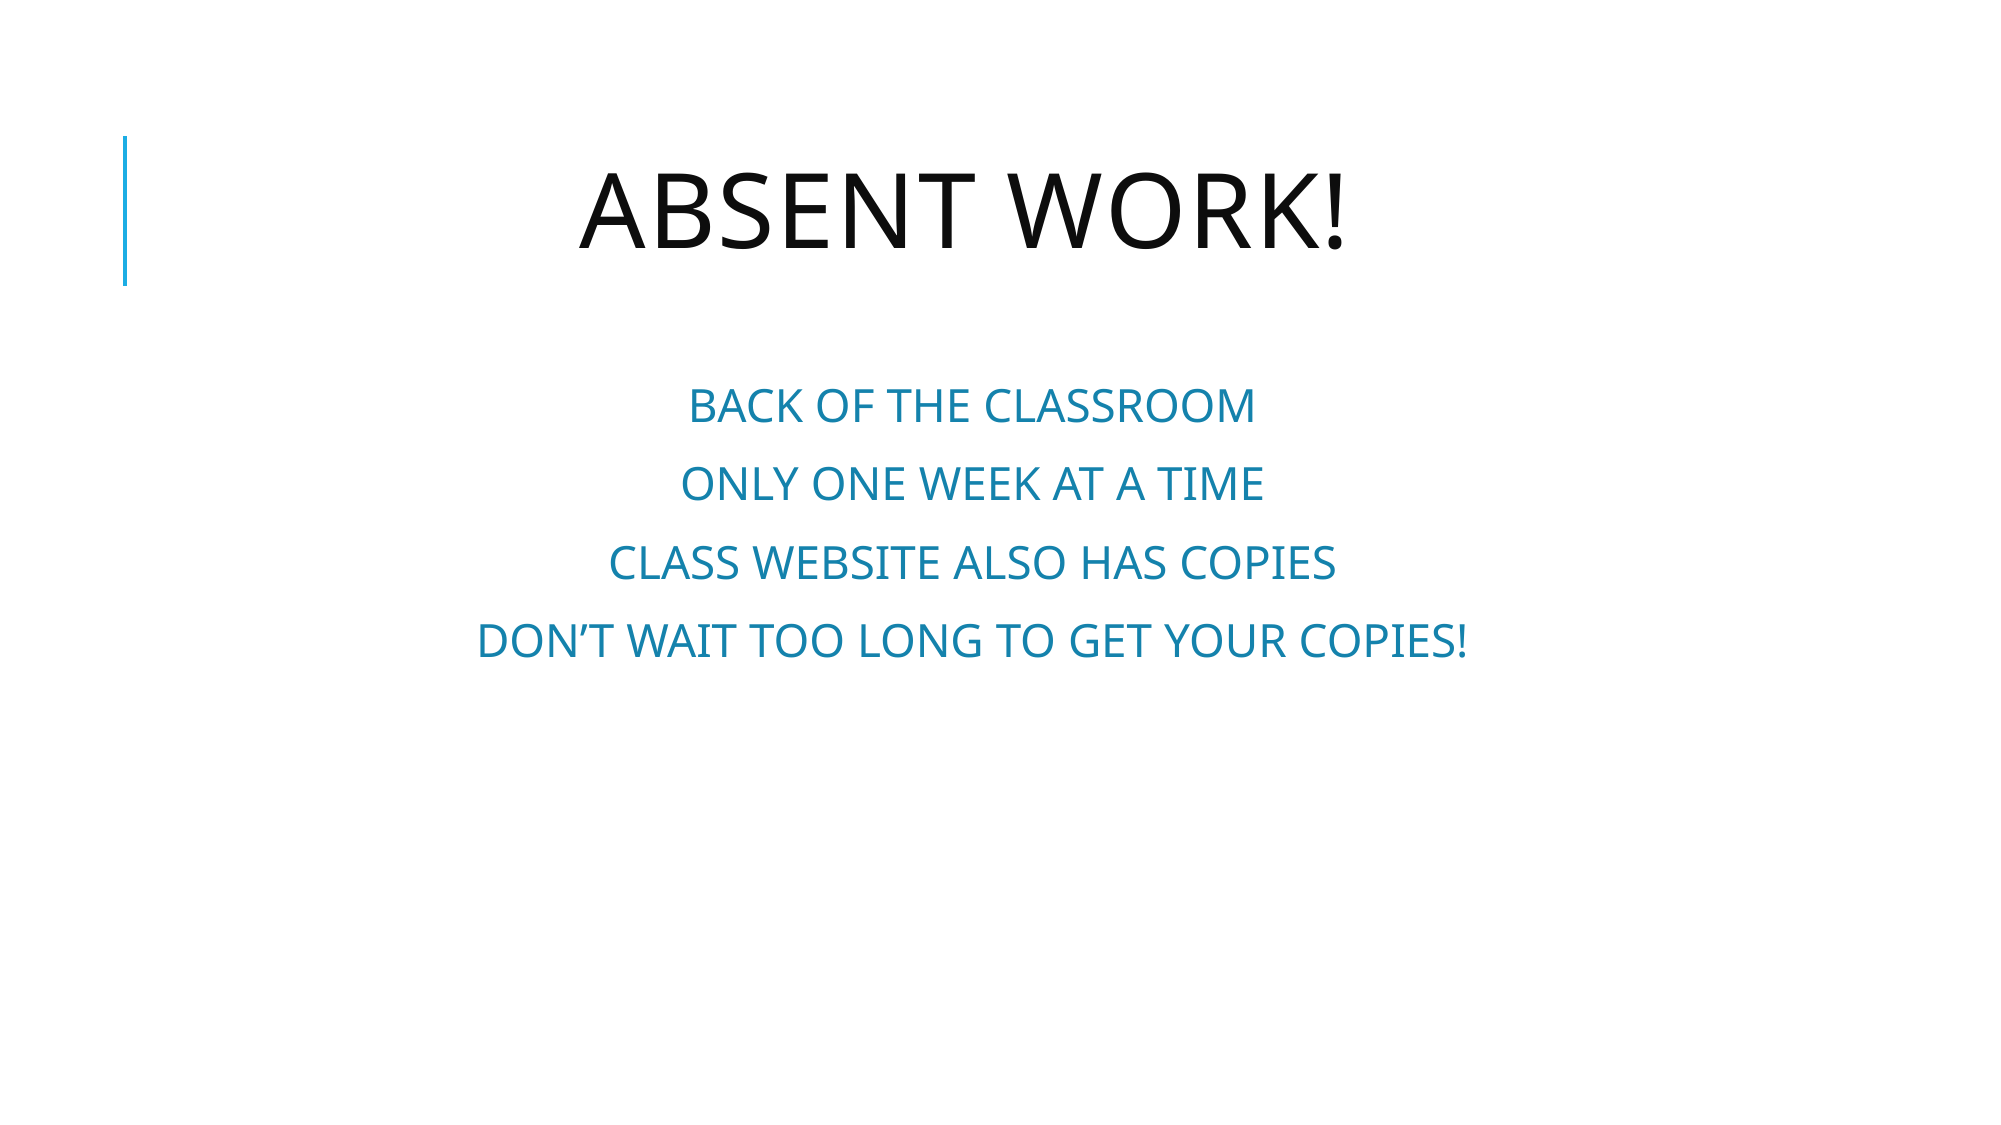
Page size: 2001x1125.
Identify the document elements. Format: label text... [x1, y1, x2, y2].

title ABSENT WORK! [168, 96, 1763, 342]
list BACK OF THE CLASSROOM ONLY ONE WEEK AT A TIME CLASS WEBSITE ALSO HAS COPIES DON’T WAIT TOO LONG TO GET YOUR COPIES! [168, 375, 1763, 1035]
